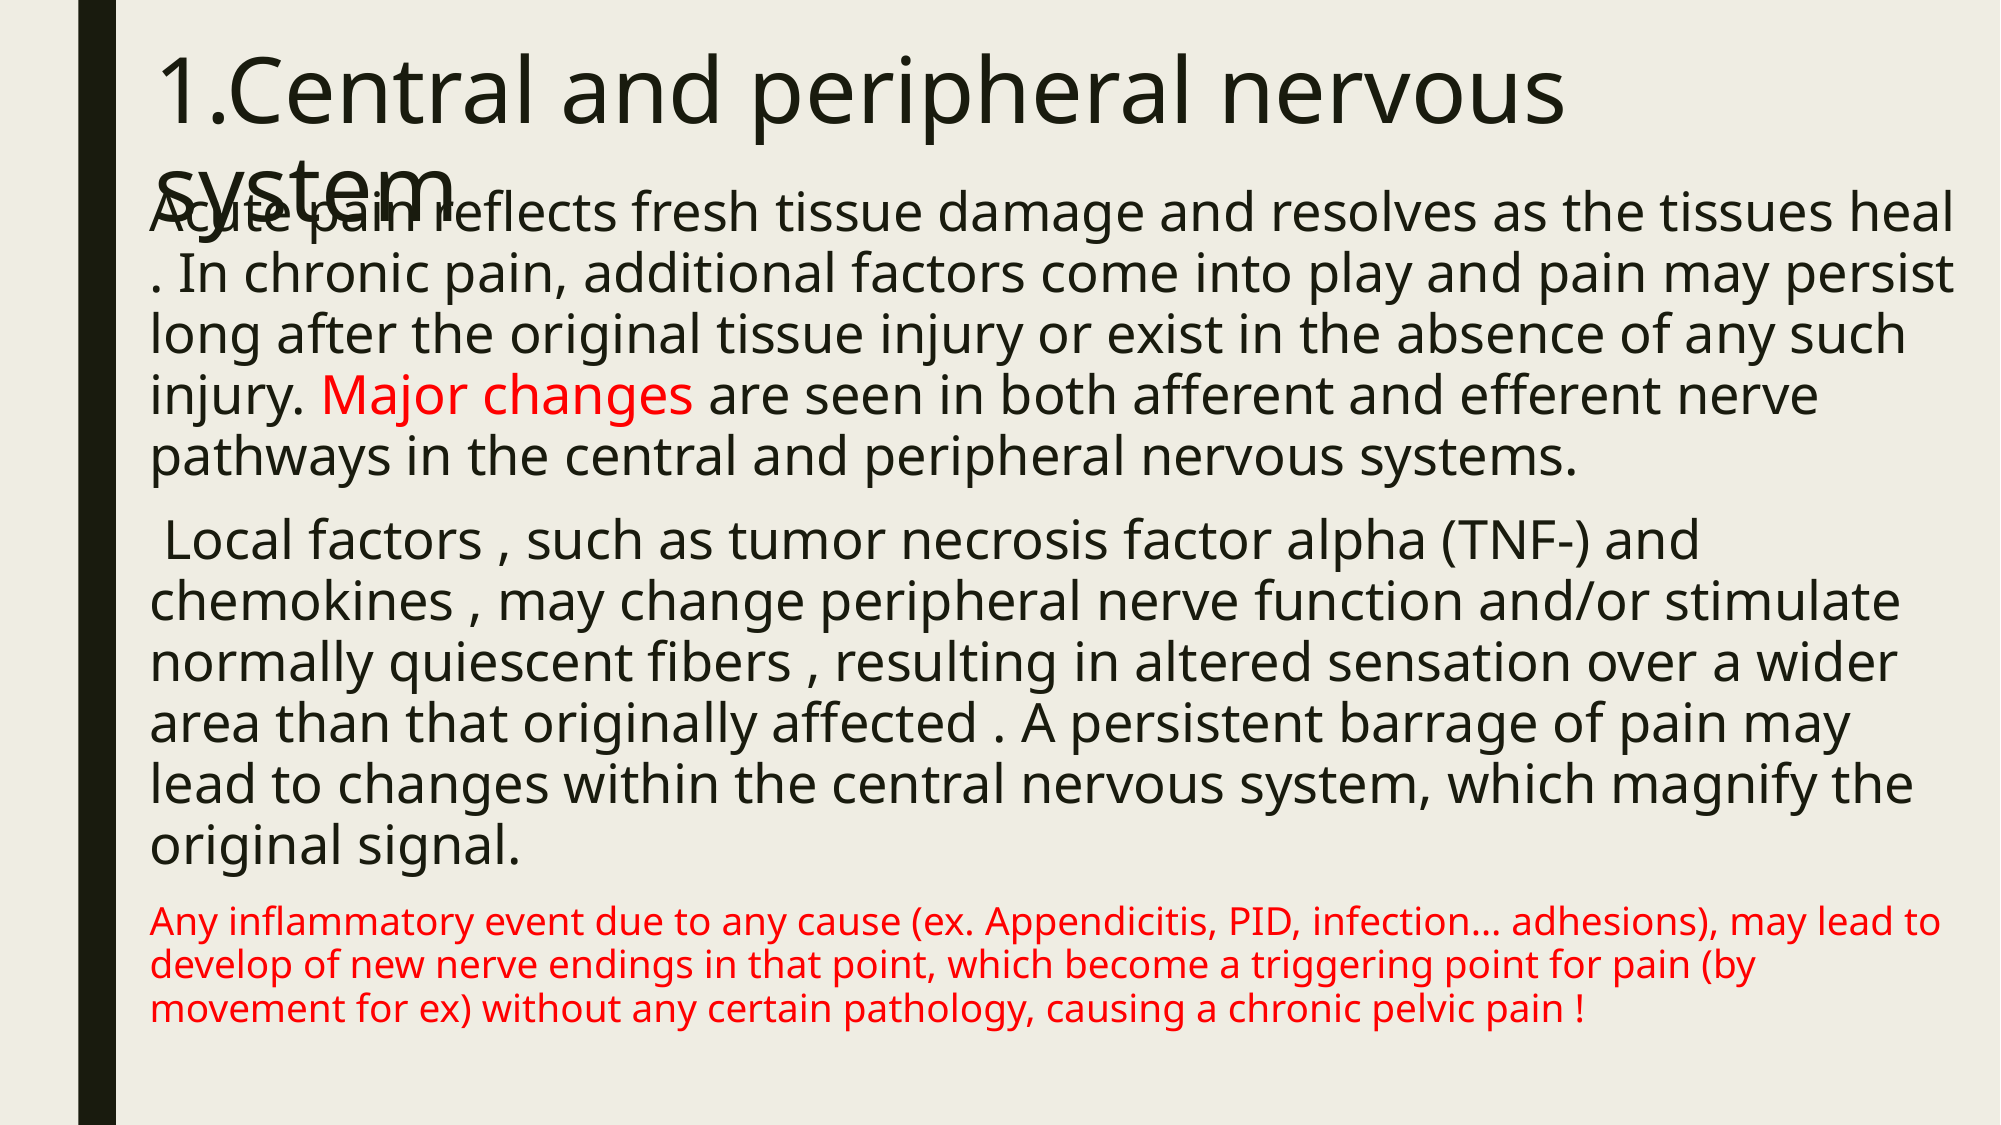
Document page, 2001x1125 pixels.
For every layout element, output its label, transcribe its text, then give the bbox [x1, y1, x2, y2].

list Acute pain reflects fresh tissue damage and resolves as the tissues heal . In chronic pain, additional factors come into play and pain may persist long after the original tissue injury or exist in the absence of any such injury. Major changes are seen in both afferent and efferent nerve pathways in the central and peripheral nervous systems. Local factors , such as tumor necrosis factor alpha (TNF-) and chemokines , may change peripheral nerve function and/or stimulate normally quiescent fibers , resulting in altered sensation over a wider area than that originally affected . A persistent barrage of pain may lead to changes within the central nervous system, which magnify the original signal. Any inflammatory event due to any cause (ex. Appendicitis, PID, infection… adhesions), may lead to develop of new nerve endings in that point, which become a triggering point for pain (by movement for ex) without any certain pathology, causing a chronic pelvic pain ! [134, 174, 1975, 1050]
title 1.Central and peripheral nervous system [139, 37, 1834, 174]
